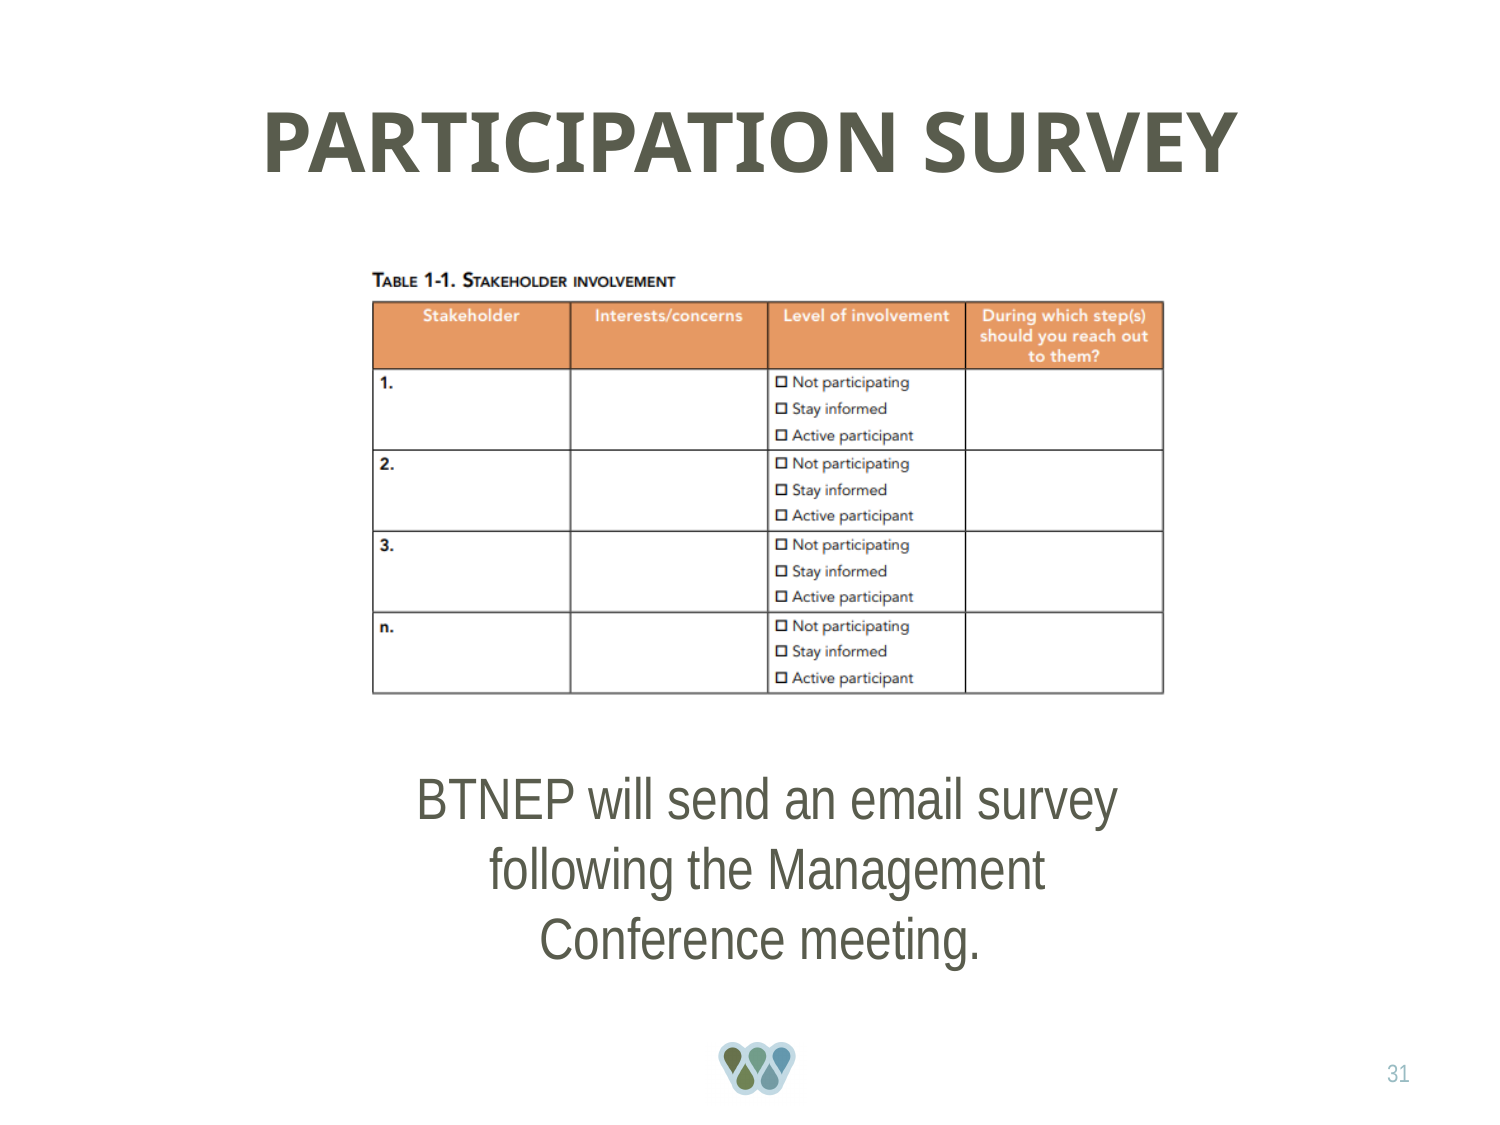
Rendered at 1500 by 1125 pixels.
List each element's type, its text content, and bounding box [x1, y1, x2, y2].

title Participation Survey [75, 45, 1425, 233]
slide_number 31 [1074, 1042, 1425, 1103]
list BTNEP will send an email survey following the Management Conference meeting. [366, 753, 1169, 1125]
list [366, 269, 1169, 698]
